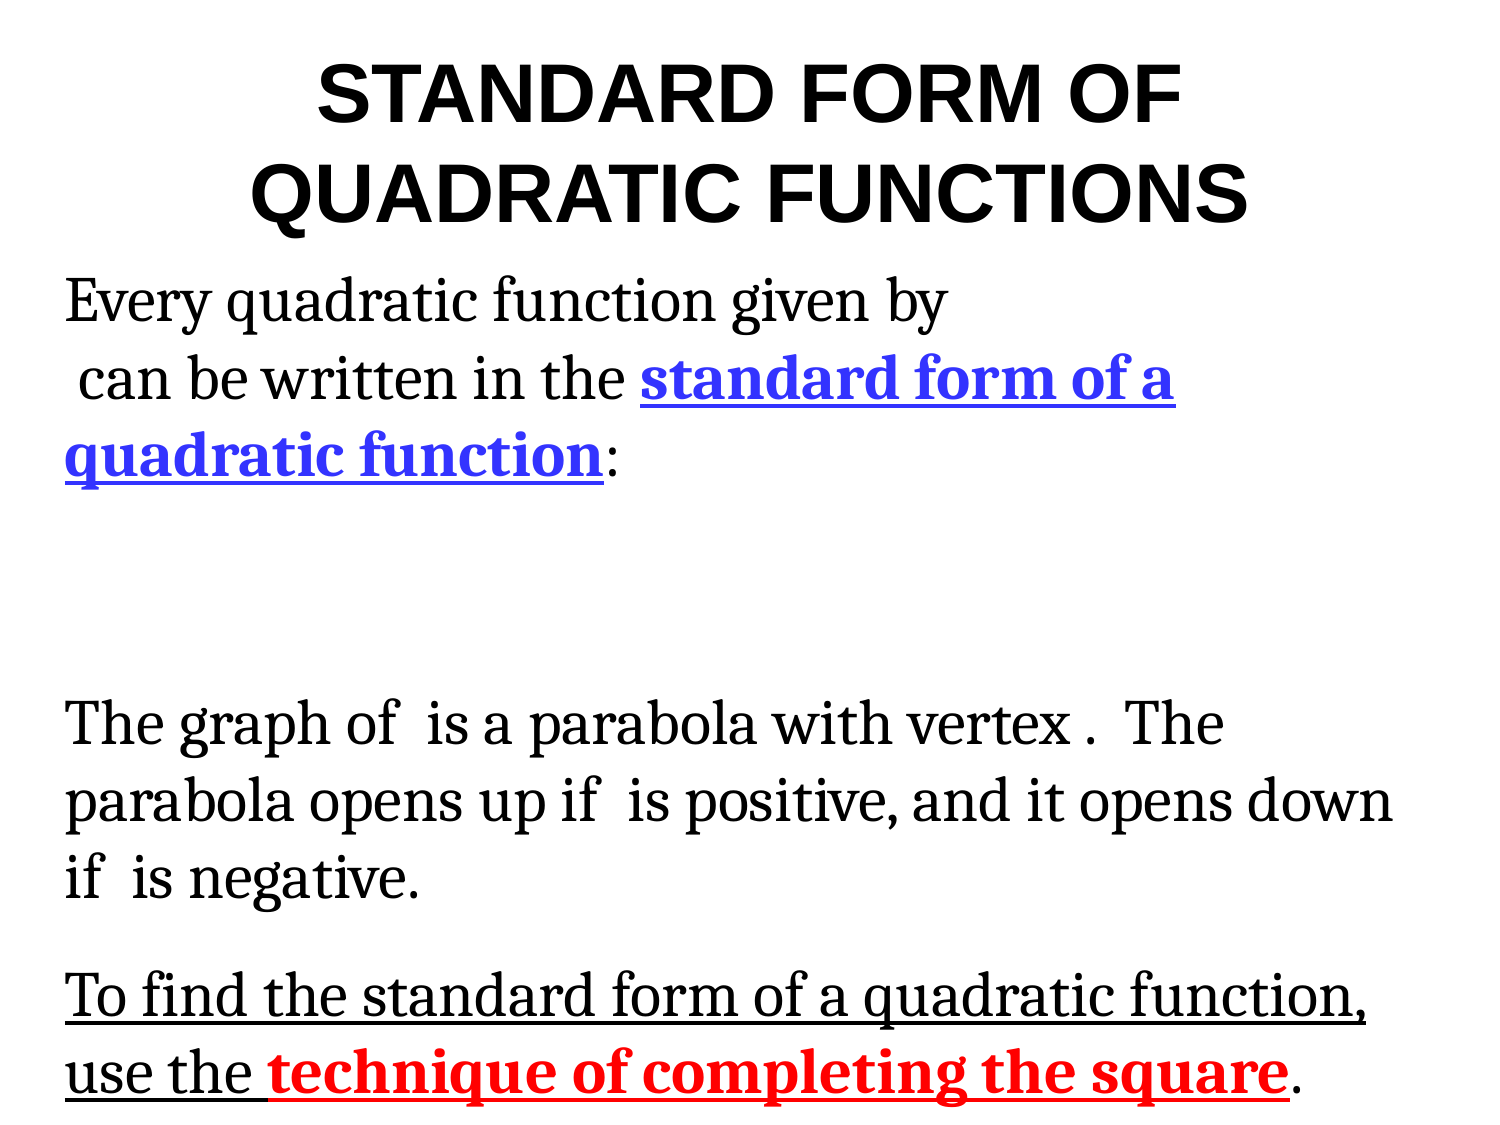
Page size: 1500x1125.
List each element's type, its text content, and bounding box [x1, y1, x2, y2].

title STANDARD FORM OF QUADRATIC FUNCTIONS [75, 45, 1425, 233]
